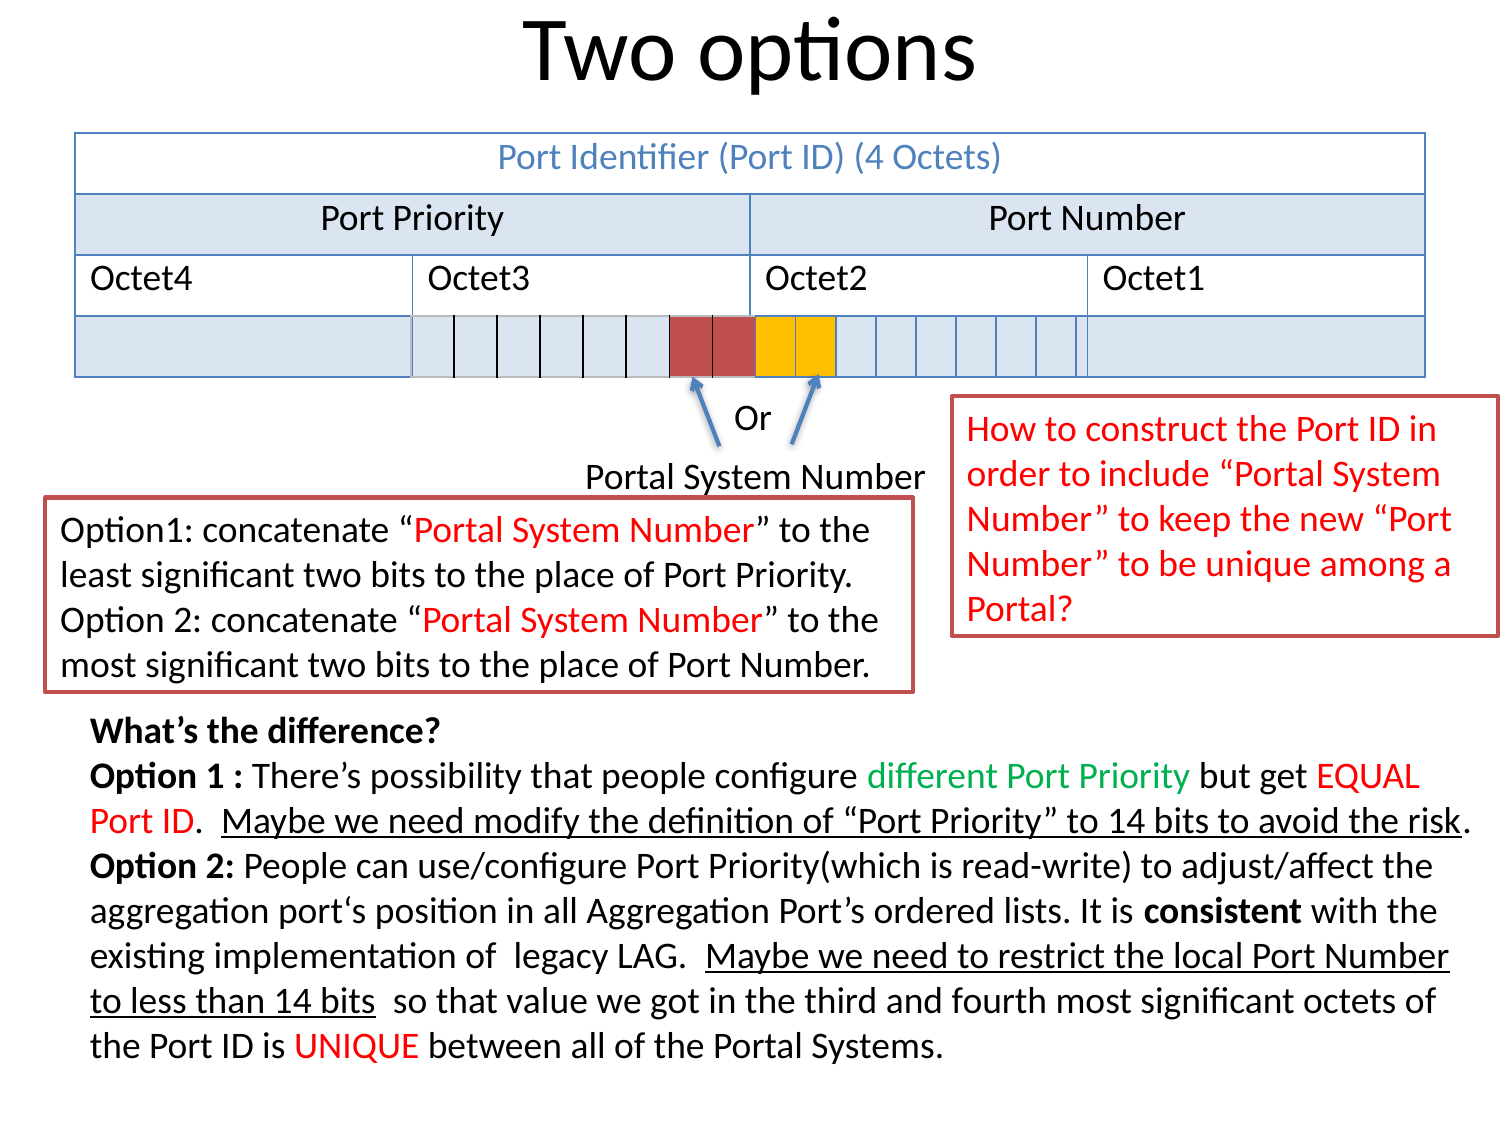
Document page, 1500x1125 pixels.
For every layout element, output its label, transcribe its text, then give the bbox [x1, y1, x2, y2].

table_cell Port Number [751, 195, 1424, 254]
text_box What’s the difference? Option 1 : There’s possibility that people configure different Port Priority but get EQUAL Port ID. Maybe we need modify the definition of “Port Priority” to 14 bits to avoid the risk. Option 2: People can use/configure Port Priority(which is read-write) to adjust/affect the aggregation port‘s position in all Aggregation Port’s ordered lists. It is consistent with the existing implementation of legacy LAG. Maybe we need to restrict the local Port Number to less than 14 bits so that value we got in the third and fourth most significant octets of the Port ID is UNIQUE between all of the Portal Systems. [73, 697, 1500, 1075]
table_header [957, 317, 995, 376]
table_cell [76, 317, 410, 376]
text_box Option1: concatenate “Portal System Number” to the least significant two bits to the place of Port Priority. Option 2: concatenate “Portal System Number” to the most significant two bits to the place of Port Number. [43, 495, 915, 694]
title Two options [75, 0, 1425, 115]
text_box Or [725, 385, 786, 445]
table_header [997, 317, 1035, 376]
table_cell Octet1 [1088, 256, 1424, 315]
table_header [713, 317, 755, 376]
table_header [917, 317, 955, 376]
table_header [584, 317, 625, 376]
table_header [455, 317, 496, 376]
table_cell Octet3 [413, 256, 749, 315]
table_header [498, 317, 539, 376]
table_cell [1088, 317, 1424, 376]
table_header [670, 317, 712, 376]
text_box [692, 376, 720, 447]
text_box How to construct the Port ID in order to include “Portal System Number” to keep the new “Port Number” to be unique among a Portal? [950, 394, 1500, 638]
table_header [541, 317, 582, 376]
text_box Portal System Number [570, 445, 950, 505]
table_cell Octet4 [76, 256, 412, 315]
table_header [837, 317, 875, 376]
table_header [756, 317, 795, 376]
table_header [627, 317, 669, 376]
table_cell Port Priority [76, 195, 749, 254]
table_header [877, 317, 915, 376]
table_header Port Identifier (Port ID) (4 Octets) [76, 134, 1424, 193]
table_cell Octet2 [751, 256, 1087, 315]
table_header [412, 317, 453, 376]
table_cell [1077, 317, 1087, 376]
table_header [796, 317, 835, 376]
table_header [1037, 317, 1075, 376]
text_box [791, 373, 819, 445]
